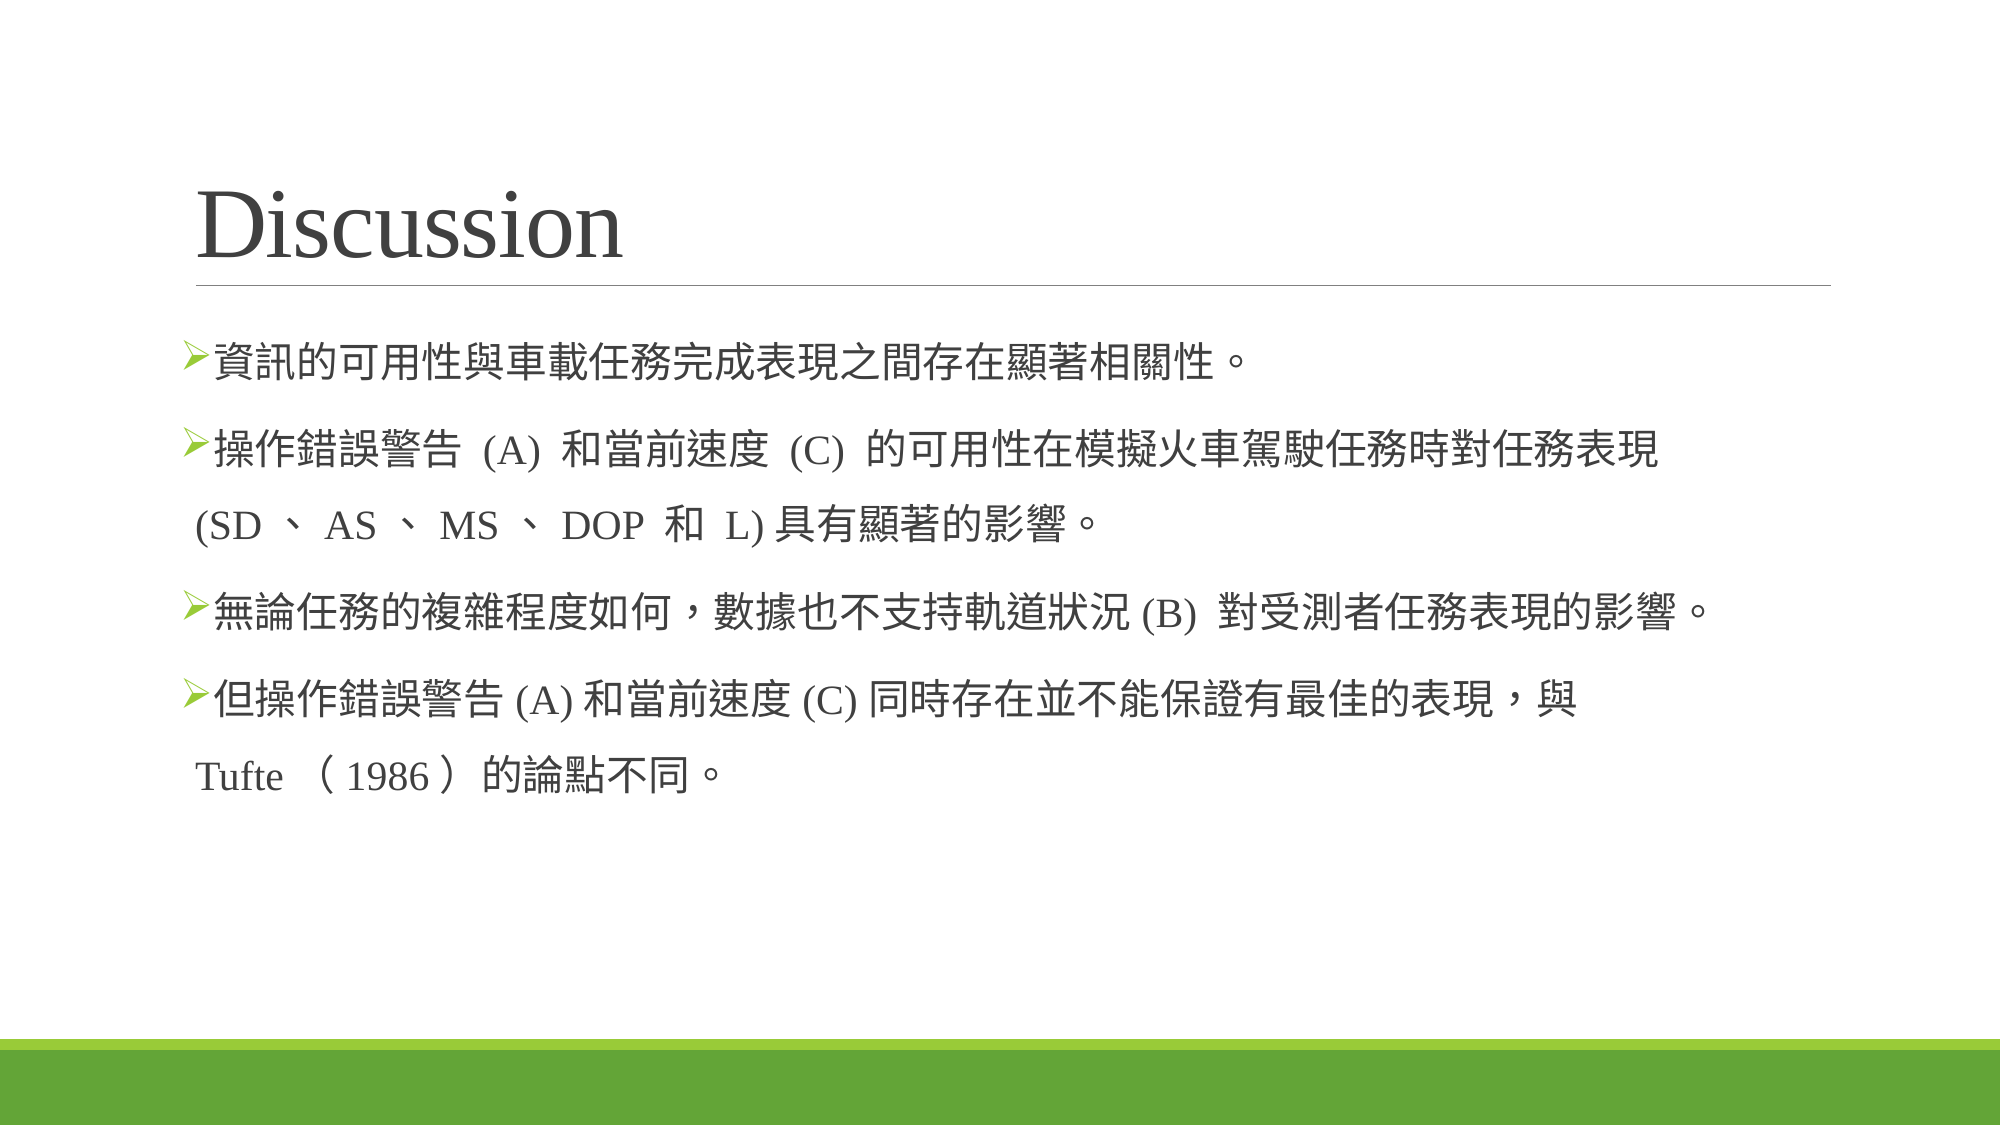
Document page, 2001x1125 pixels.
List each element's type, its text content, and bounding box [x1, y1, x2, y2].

list 資訊的可用性與車載任務完成表現之間存在顯著相關性。 操作錯誤警告 (A) 和當前速度 (C) 的可用性在模擬火車駕駛任務時對任務表現(SD、AS、MS、DOP 和 L)具有顯著的影響。 無論任務的複雜程度如何，數據也不支持軌道狀況(B) 對受測者任務表現的影響。 但操作錯誤警告(A)和當前速度(C)同時存在並不能保證有最佳的表現，與 Tufte（1986）的論點不同。 [180, 302, 1830, 1018]
title Discussion [180, 47, 1830, 285]
